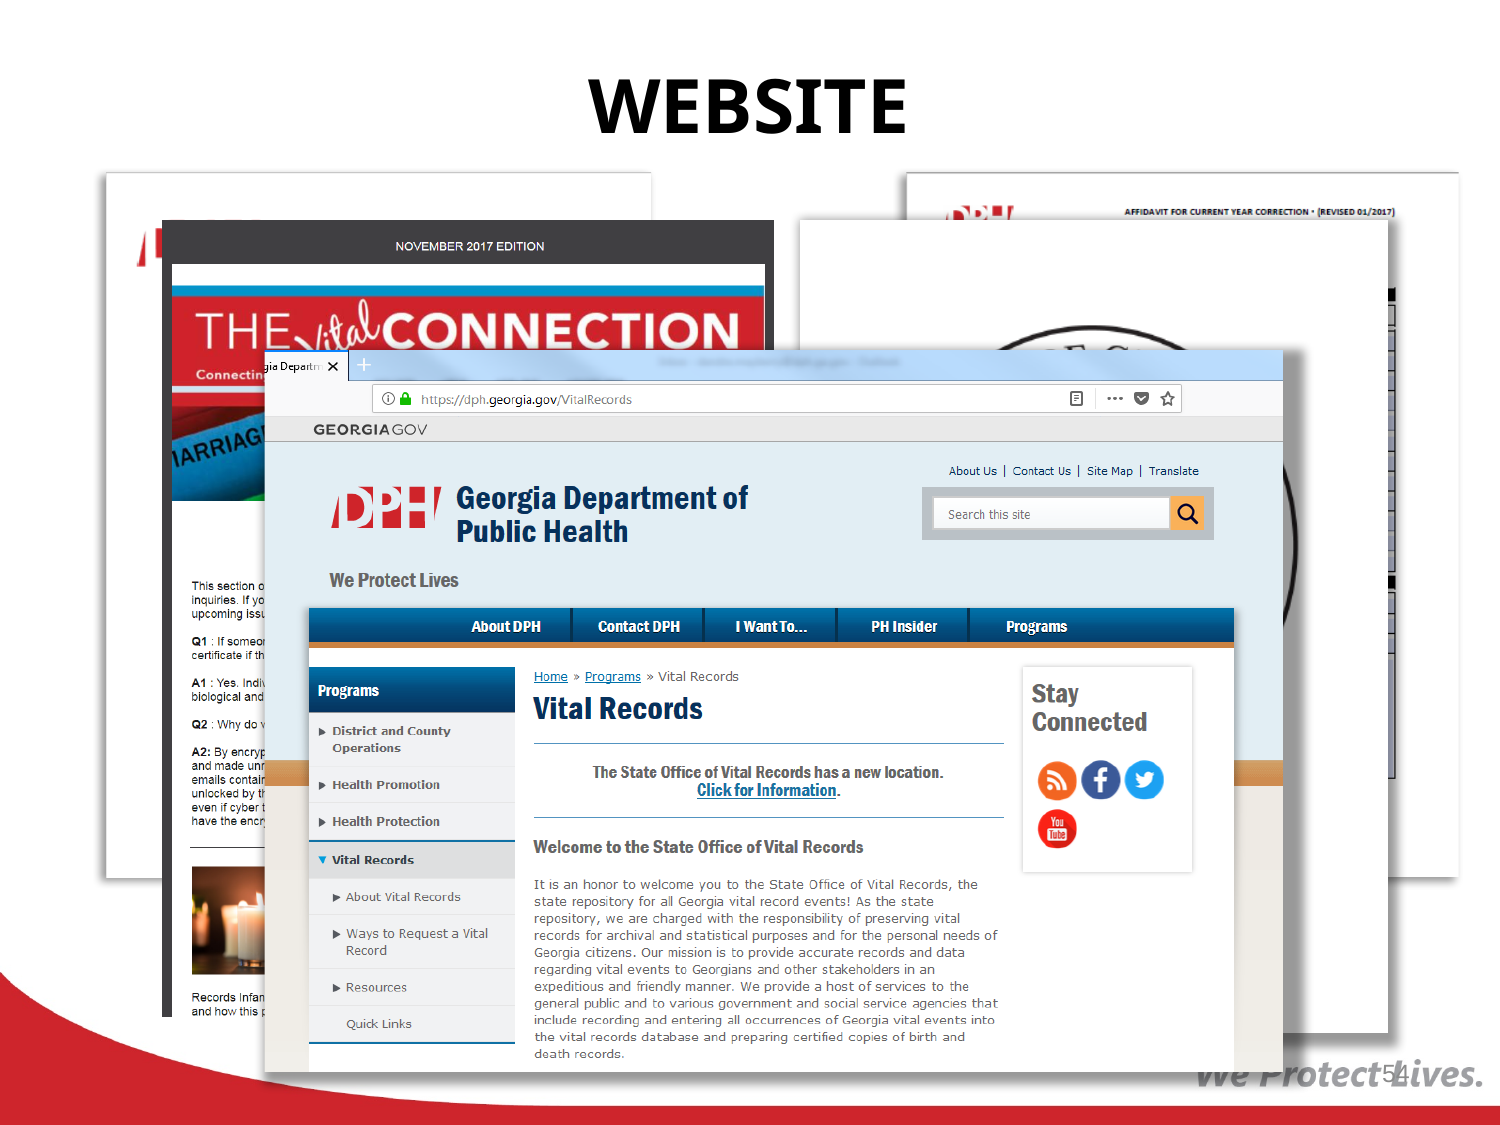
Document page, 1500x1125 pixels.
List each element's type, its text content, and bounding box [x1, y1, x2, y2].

text_box WEBSITE [0, 51, 1499, 157]
picture [0, 0, 1500, 1125]
slide_number 54 [1074, 1042, 1425, 1103]
